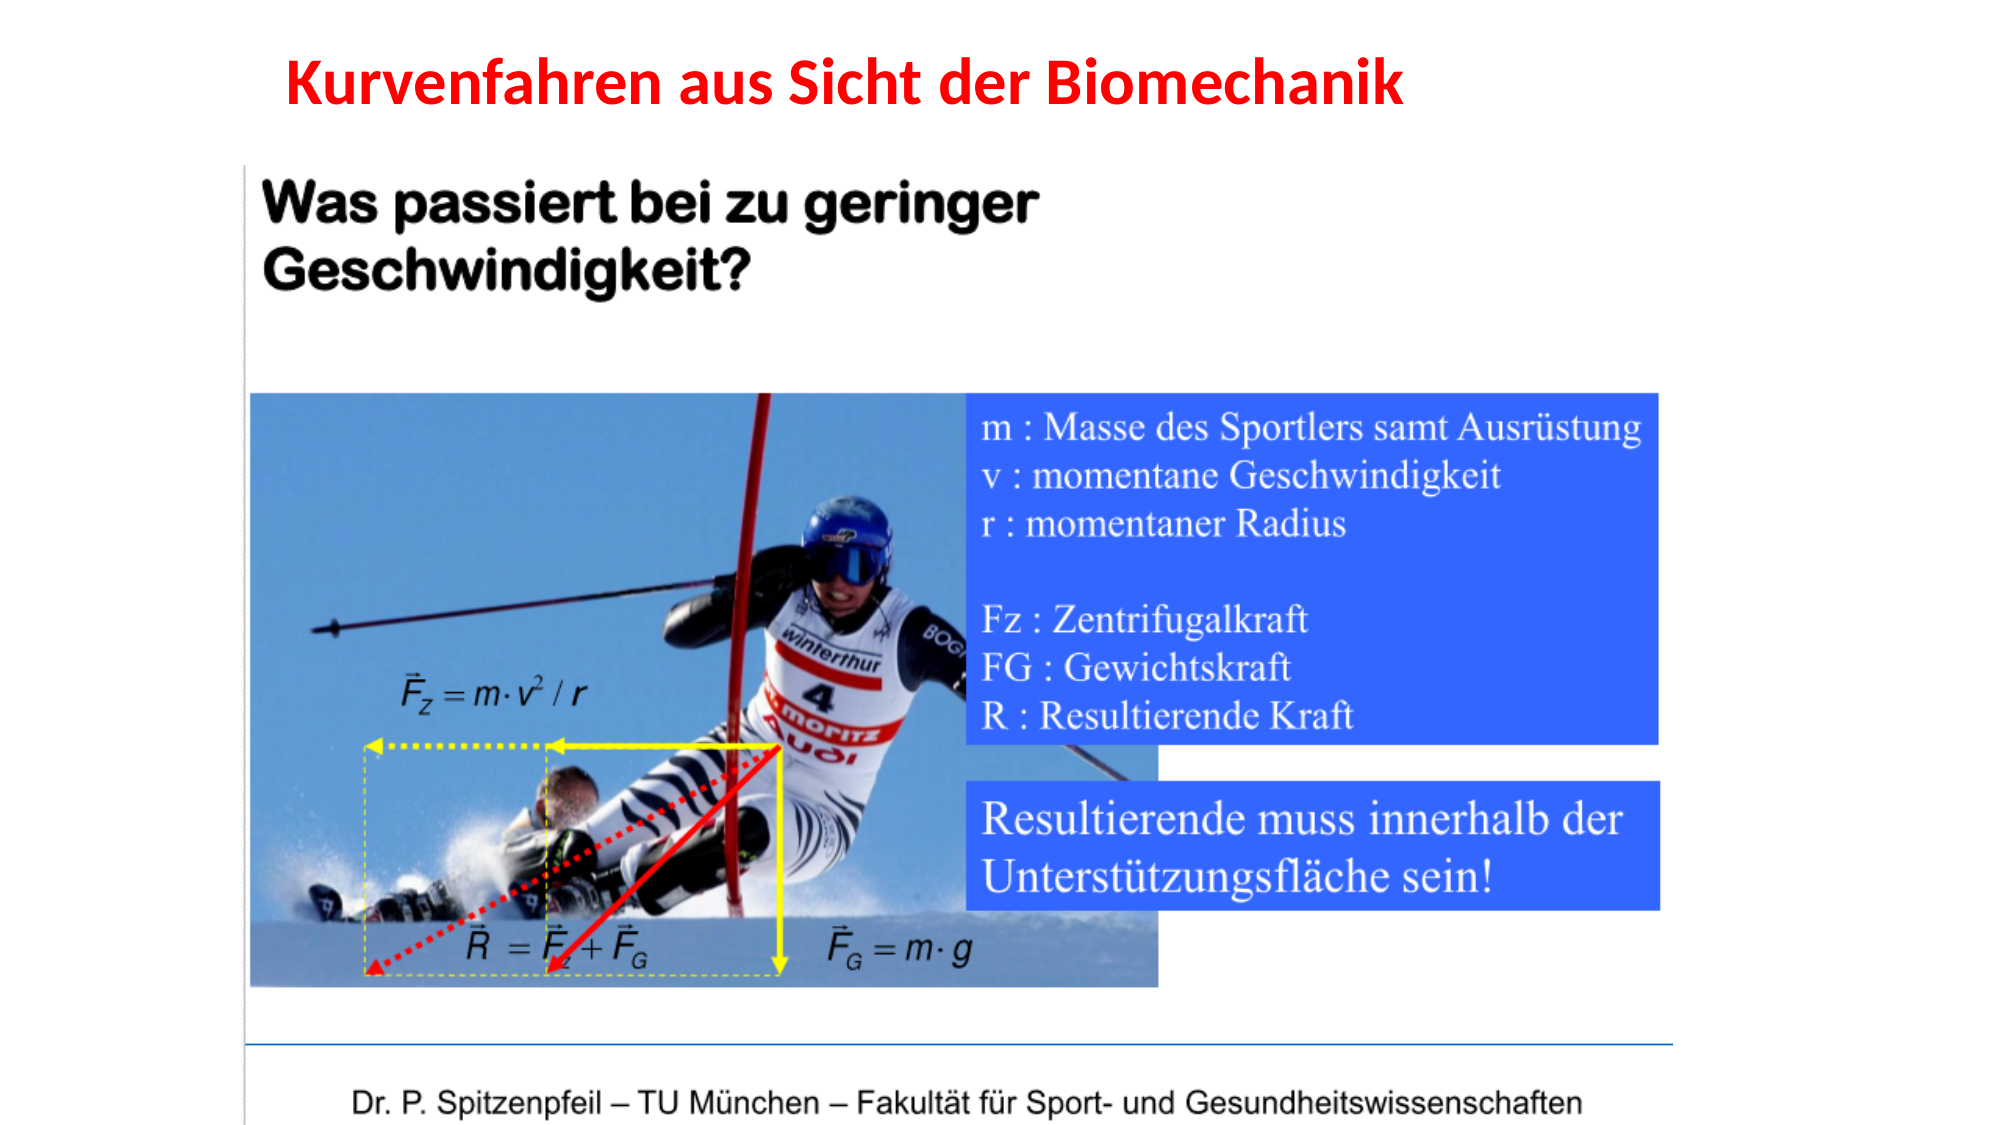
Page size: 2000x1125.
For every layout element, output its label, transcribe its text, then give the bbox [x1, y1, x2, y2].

picture [241, 165, 1674, 1125]
text_box Kurvenfahren aus Sicht der Biomechanik [272, 30, 1421, 126]
